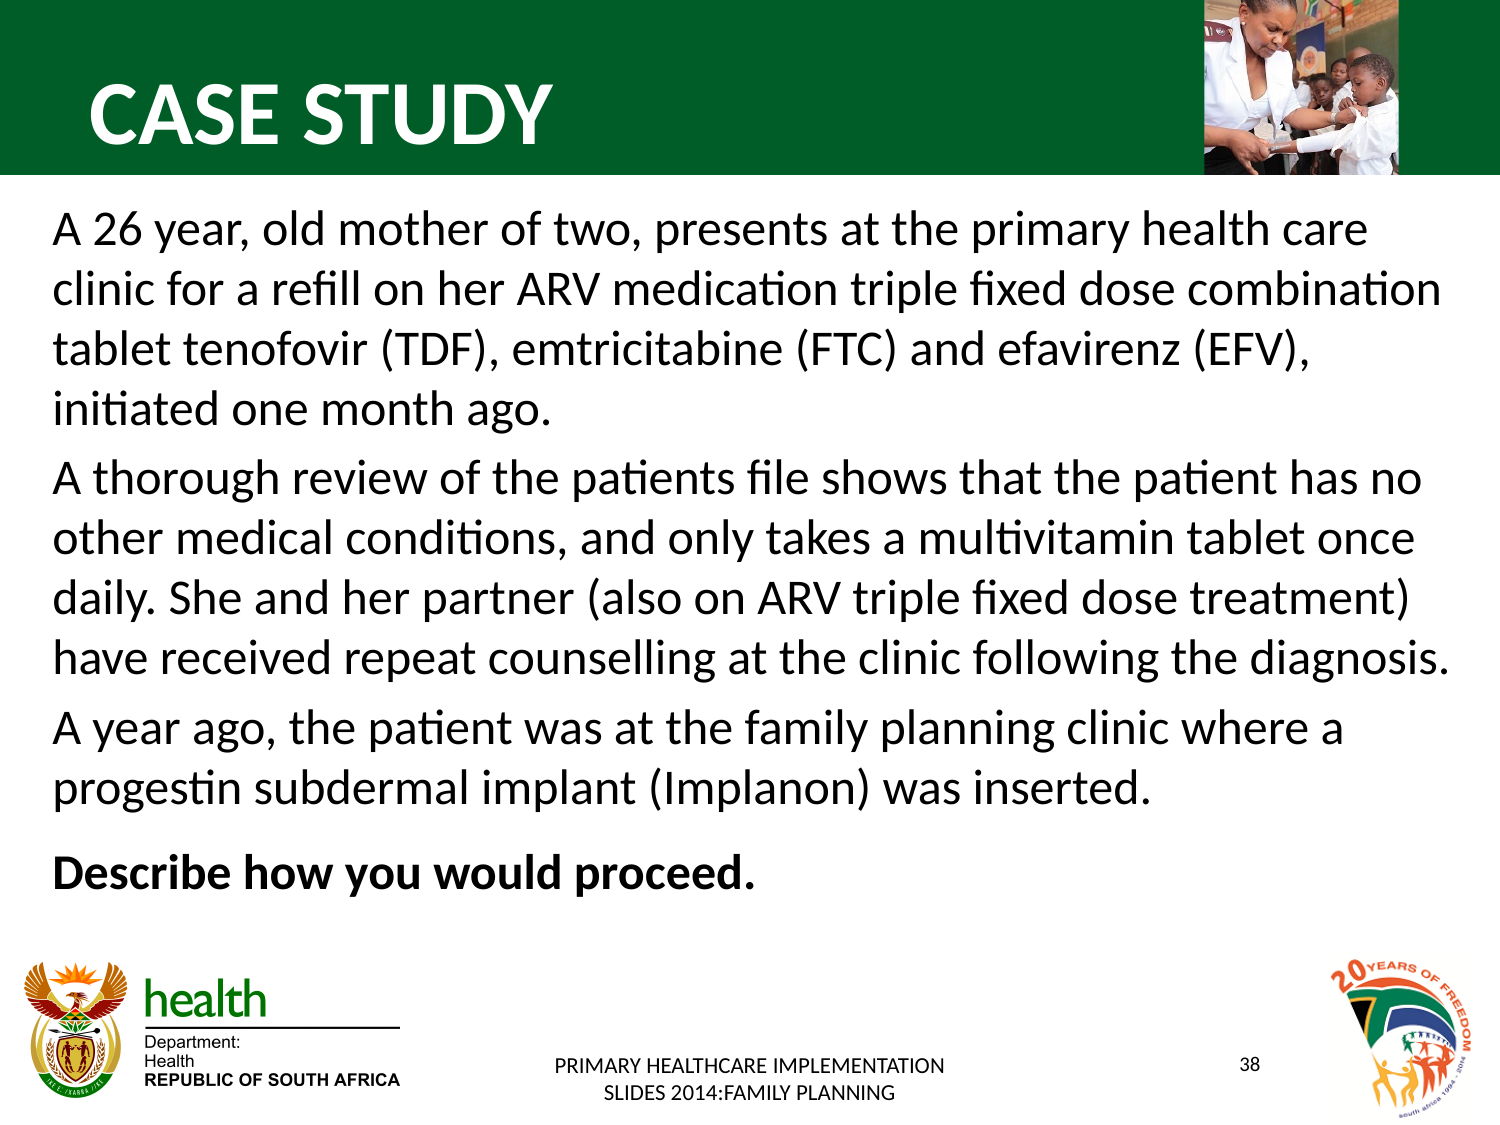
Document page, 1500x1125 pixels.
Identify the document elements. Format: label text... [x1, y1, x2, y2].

slide_number 38 [1074, 1042, 1425, 1103]
footer PRIMARY HEALTHCARE IMPLEMENTATION SLIDES 2014:FAMILY PLANNING [512, 1042, 988, 1103]
list A 26 year, old mother of two, presents at the primary health care clinic for a refill on her ARV medication triple fixed dose combination tablet tenofovir (TDF), emtricitabine (FTC) and efavirenz (EFV), initiated one month ago. A thorough review of the patients file shows that the patient has no other medical conditions, and only takes a multivitamin tablet once daily. She and her partner (also on ARV triple fixed dose treatment) have received repeat counselling at the clinic following the diagnosis. A year ago, the patient was at the family planning clinic where a progestin subdermal implant (Implanon) was inserted. Describe how you would proceed. [37, 187, 1500, 975]
picture [1324, 975, 1477, 1125]
title CASE STUDY [75, 45, 1425, 187]
picture [1204, 0, 1399, 45]
picture [24, 962, 400, 1098]
